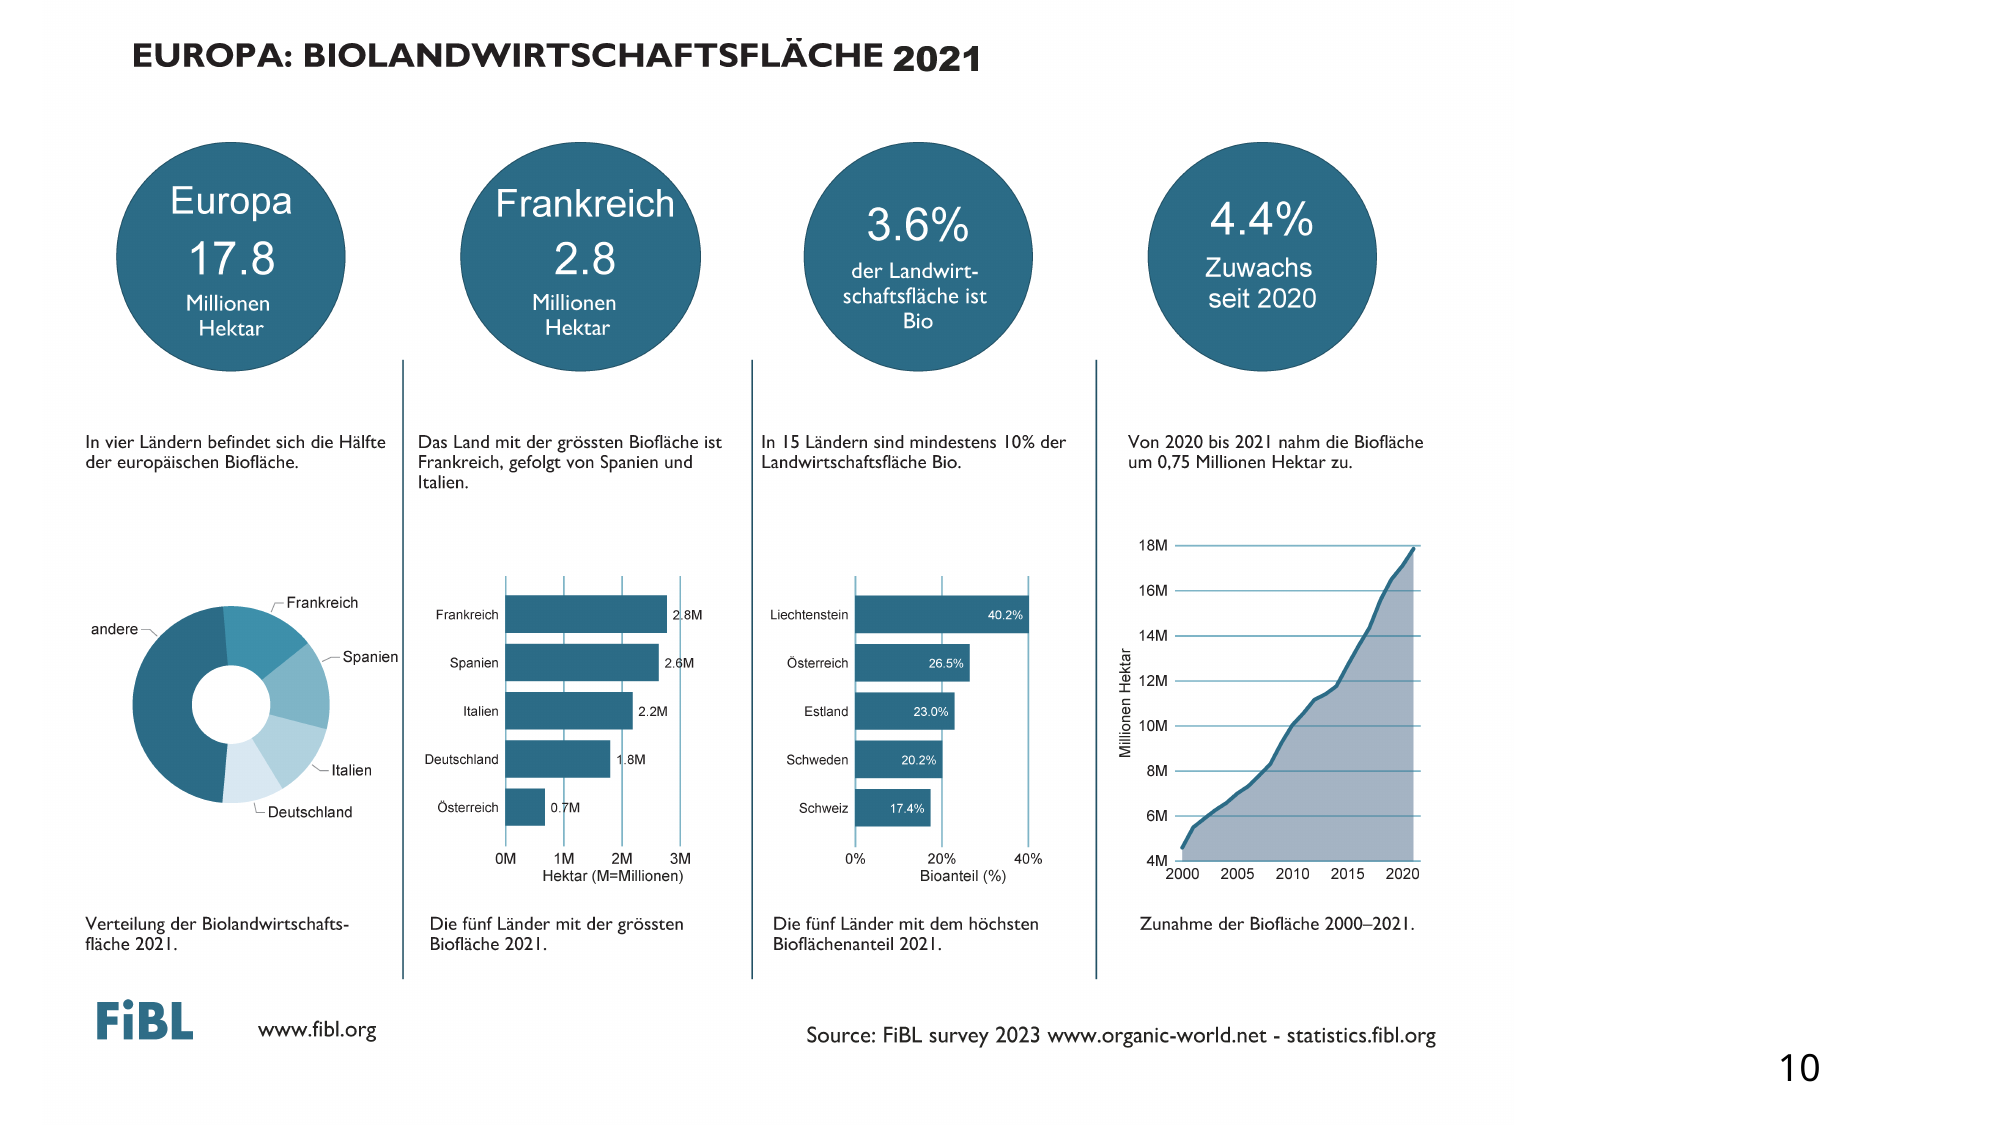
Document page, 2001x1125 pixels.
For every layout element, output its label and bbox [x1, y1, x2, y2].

picture [42, 0, 1514, 1125]
